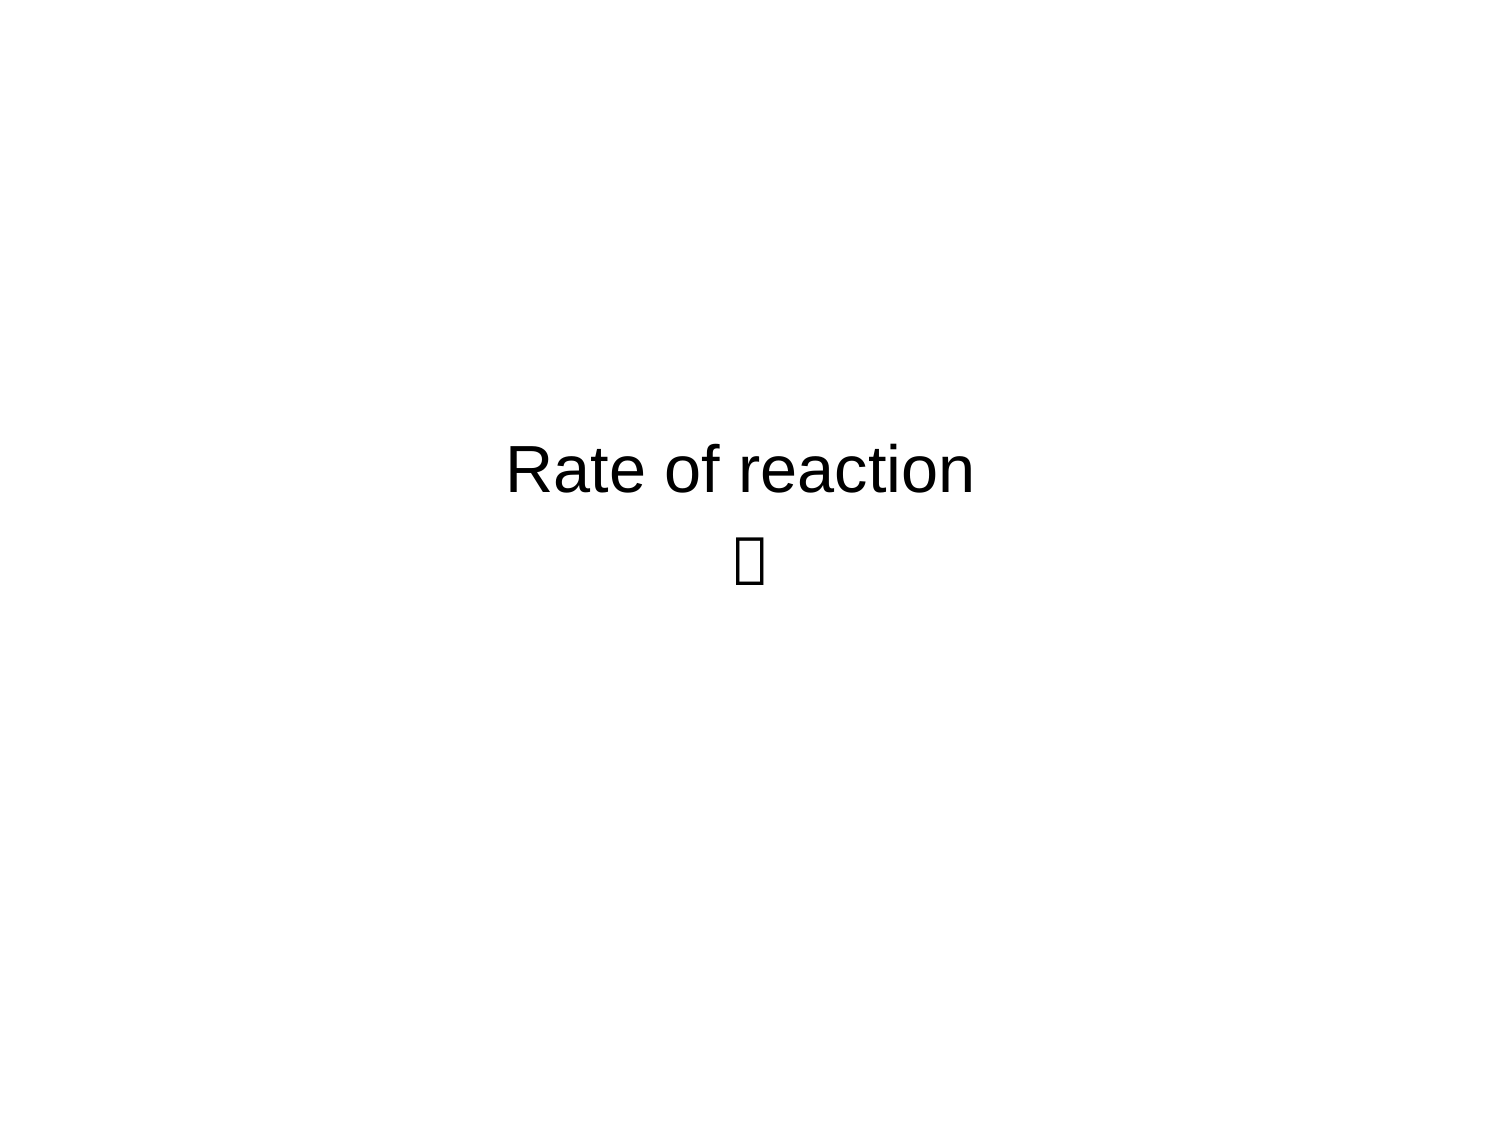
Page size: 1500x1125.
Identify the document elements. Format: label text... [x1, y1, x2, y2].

list Rate of reaction  [112, 324, 1388, 1000]
